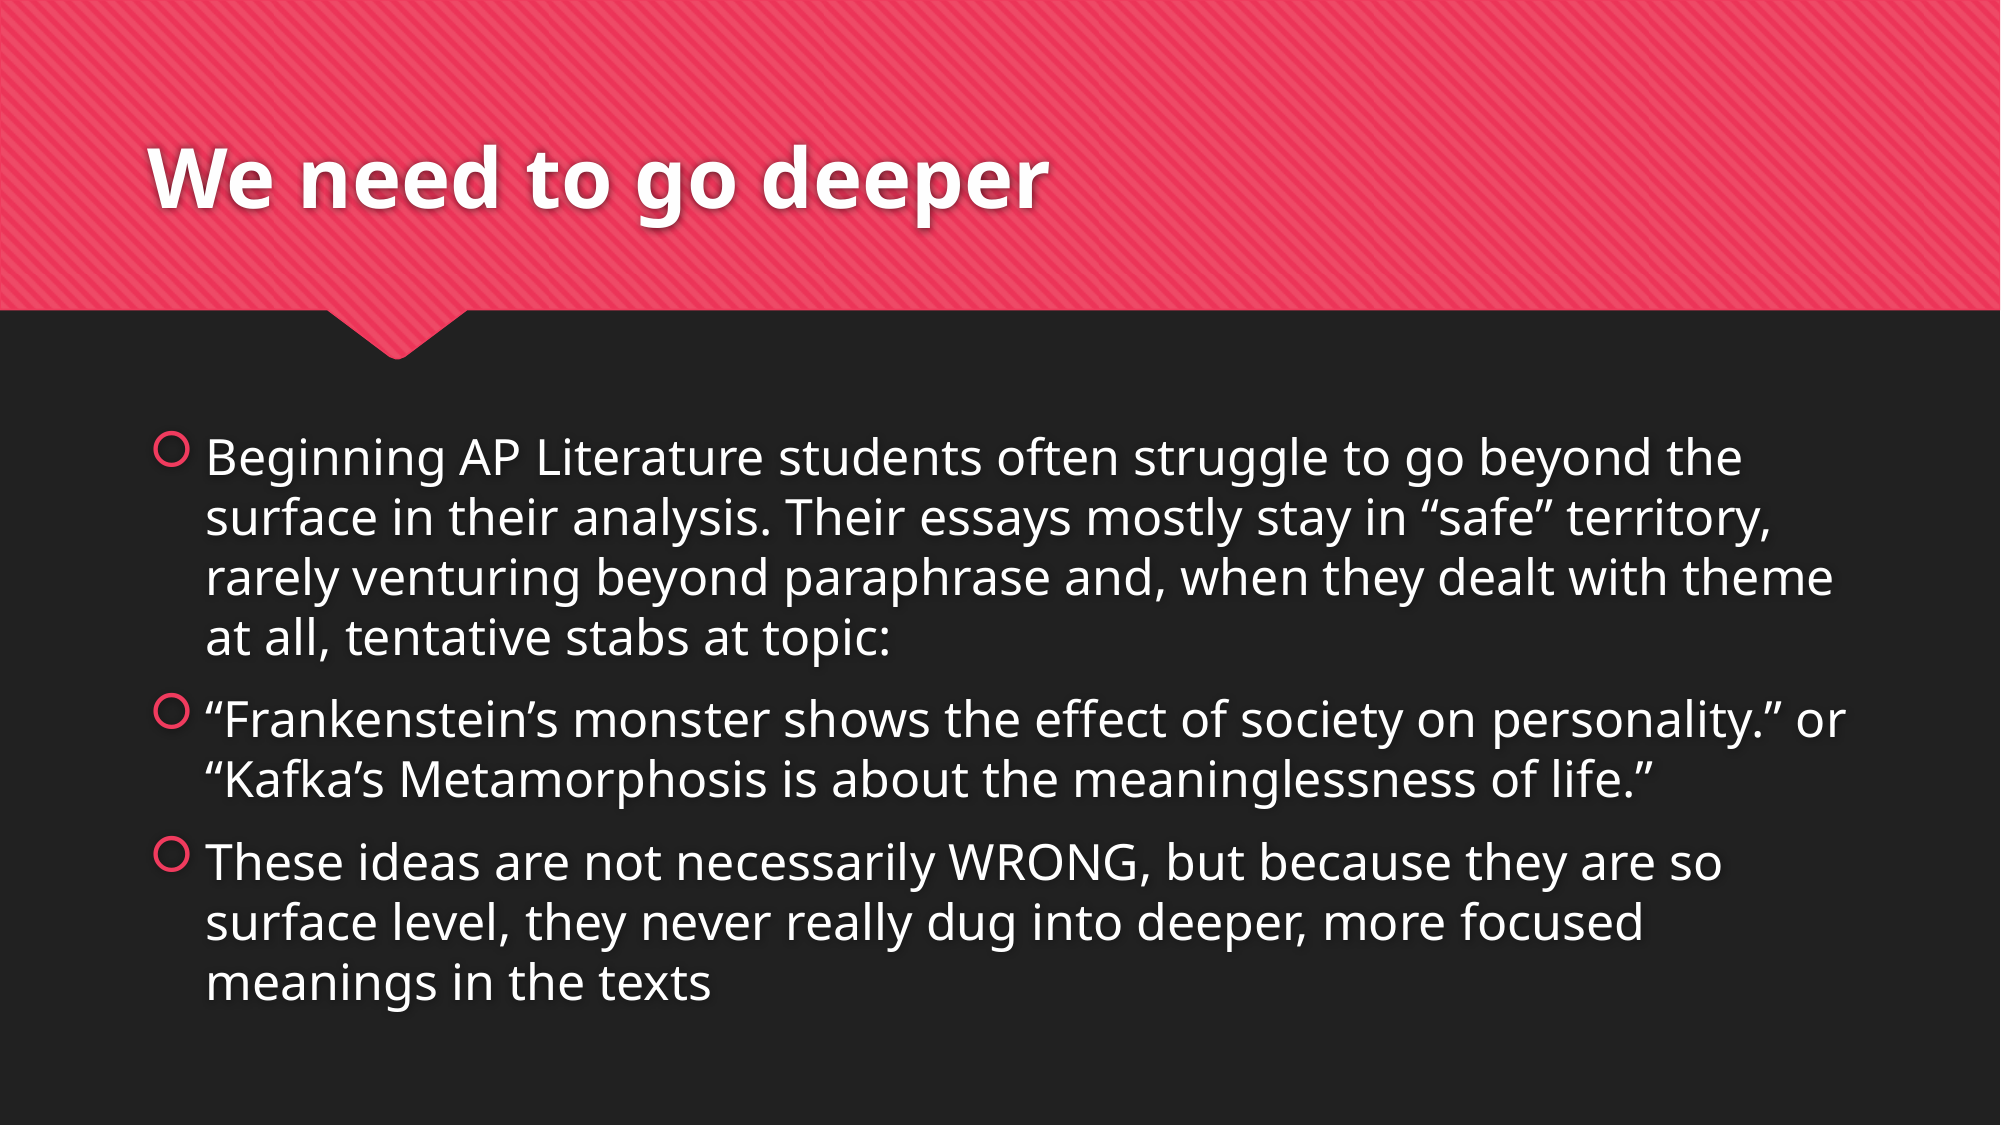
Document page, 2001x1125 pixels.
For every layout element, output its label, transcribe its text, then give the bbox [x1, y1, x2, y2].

list Beginning AP Literature students often struggle to go beyond the surface in their analysis. Their essays mostly stay in “safe” territory, rarely venturing beyond paraphrase and, when they dealt with theme at all, tentative stabs at topic: “Frankenstein’s monster shows the effect of society on personality.” or “Kafka’s Metamorphosis is about the meaninglessness of life.” These ideas are not necessarily WRONG, but because they are so surface level, they never really dug into deeper, more focused meanings in the texts [134, 364, 1866, 1072]
title We need to go deeper [132, 73, 1868, 233]
